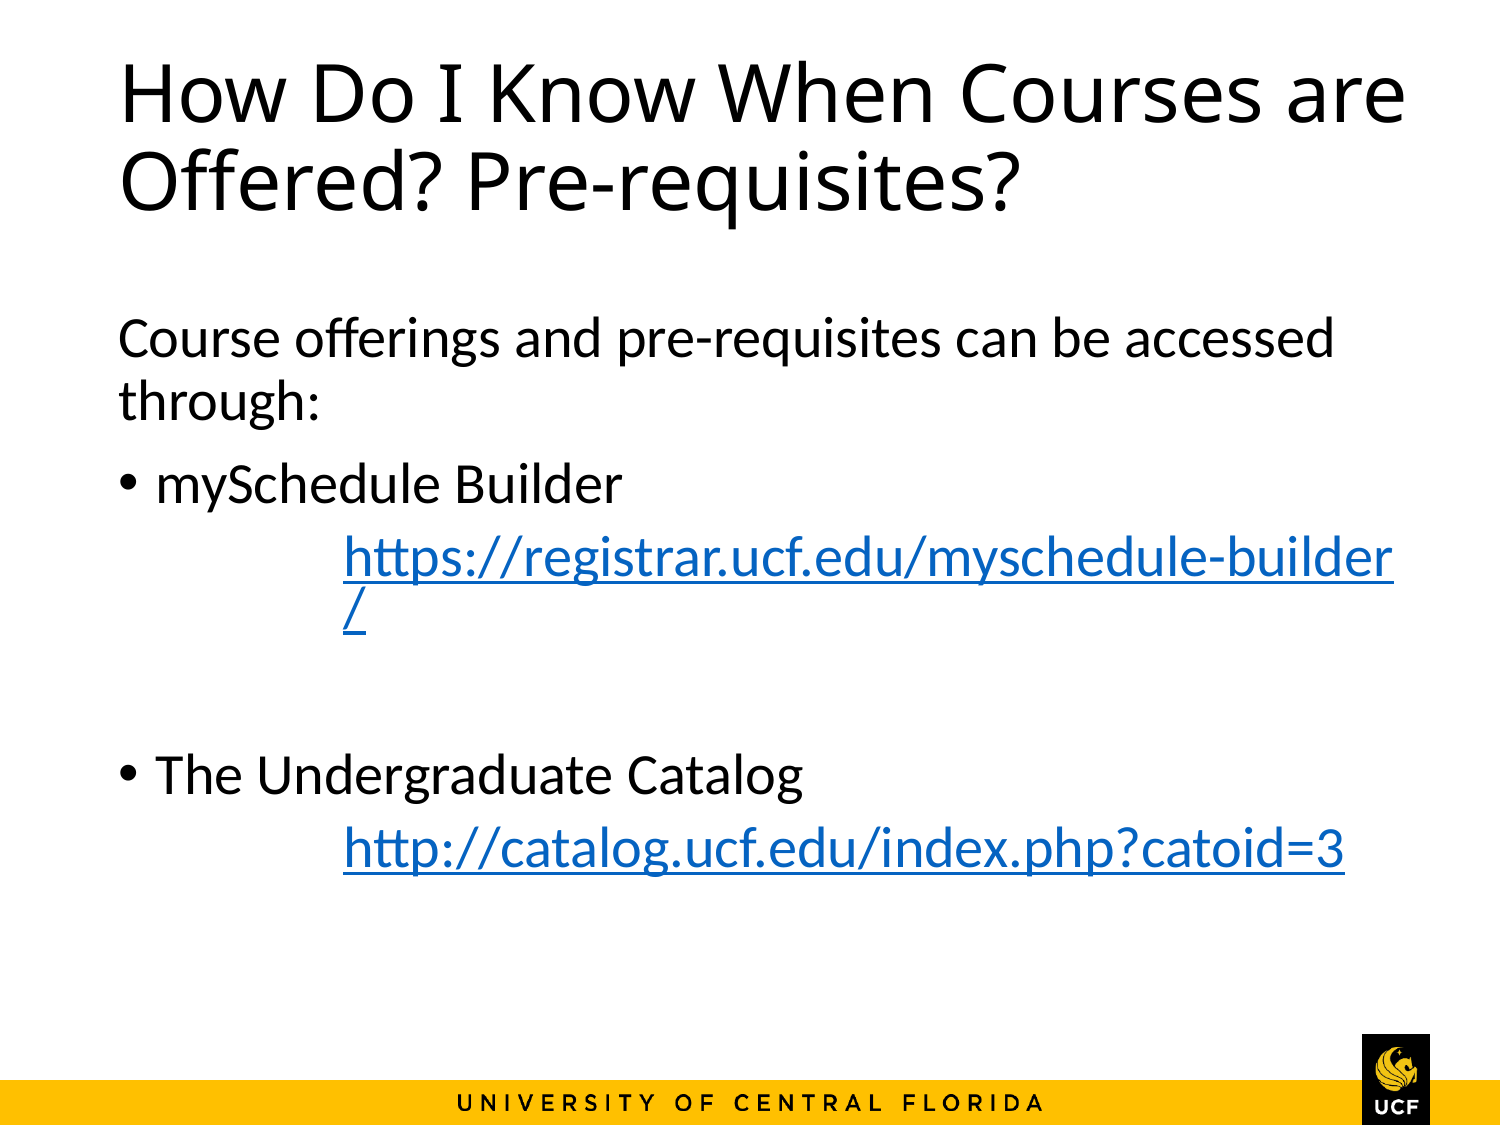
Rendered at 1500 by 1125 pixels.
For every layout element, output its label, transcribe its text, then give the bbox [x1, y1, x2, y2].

picture [1362, 1034, 1430, 1125]
text_box [0, 1079, 1362, 1125]
text_box [1430, 1079, 1500, 1125]
picture [458, 1094, 1042, 1111]
list Course offerings and pre-requisites can be accessed through: mySchedule Builder https://registrar.ucf.edu/myschedule-builder/ The Undergraduate Catalog http://catalog.ucf.edu/index.php?catoid=3 [103, 299, 1430, 1014]
text_box How Do I Know When Courses are Offered? Pre-requisites? [103, 16, 1430, 264]
